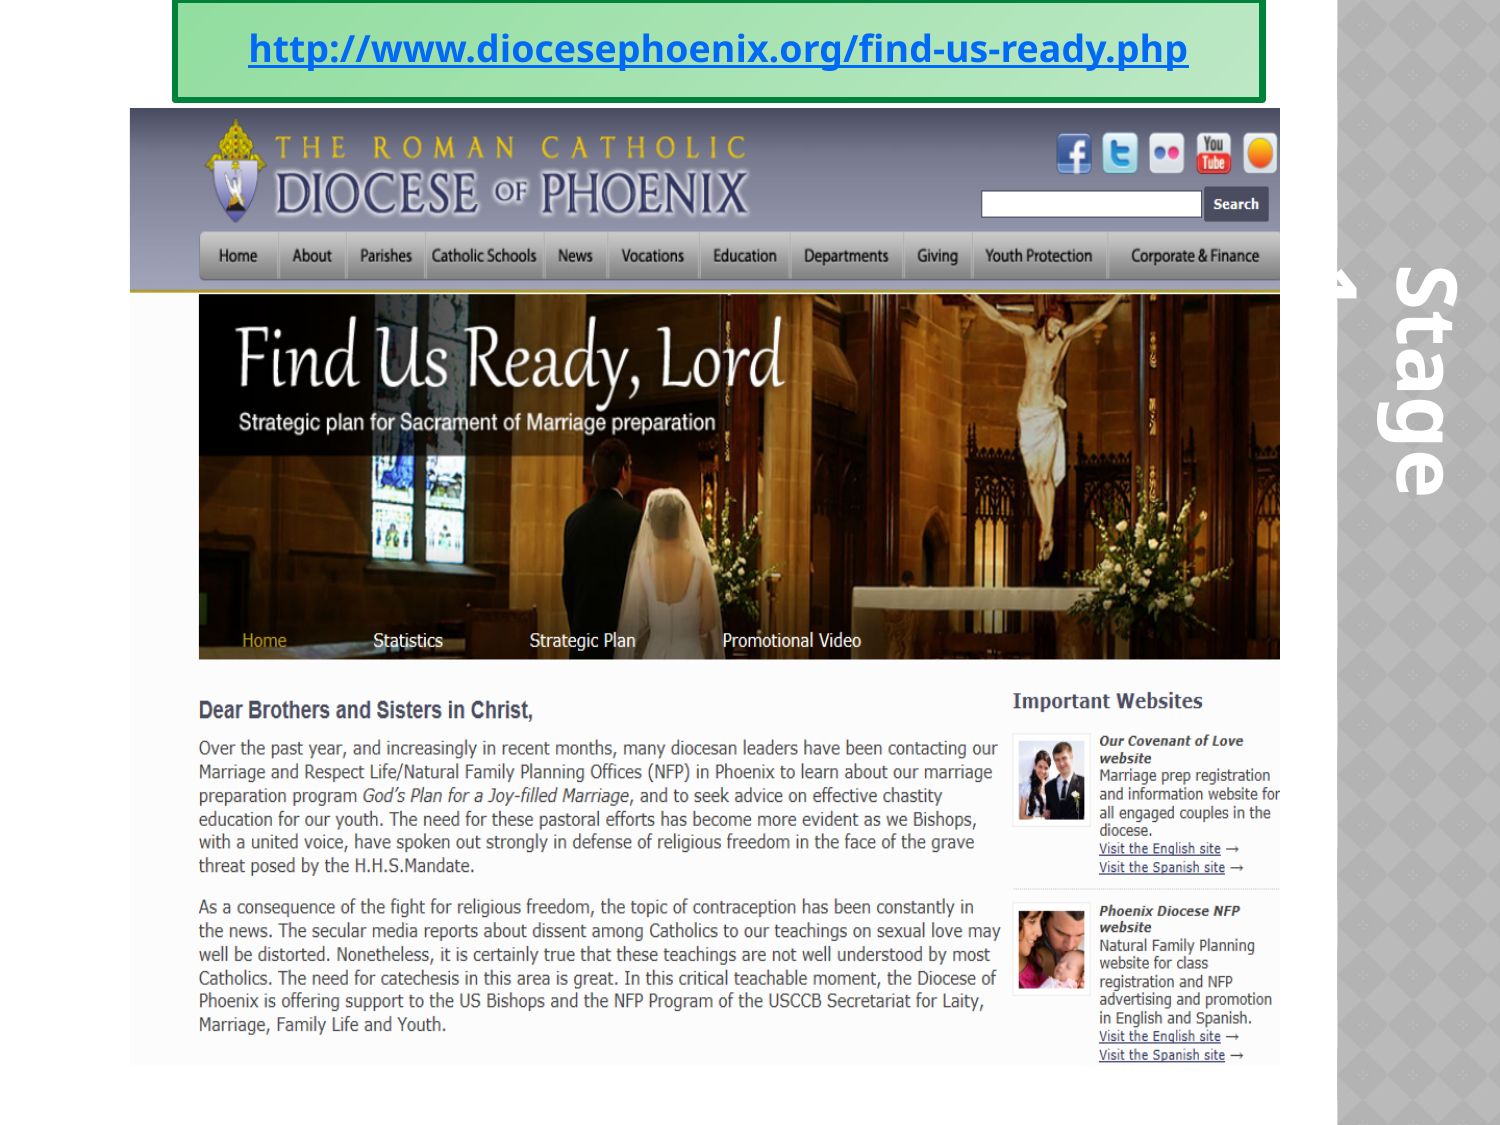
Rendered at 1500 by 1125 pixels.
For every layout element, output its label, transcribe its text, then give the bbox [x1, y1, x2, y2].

text_box Stage 1 [1287, 249, 1489, 556]
picture [129, 107, 1281, 1066]
text_box http://www.diocesephoenix.org/find-us-ready.php [172, 0, 1266, 103]
